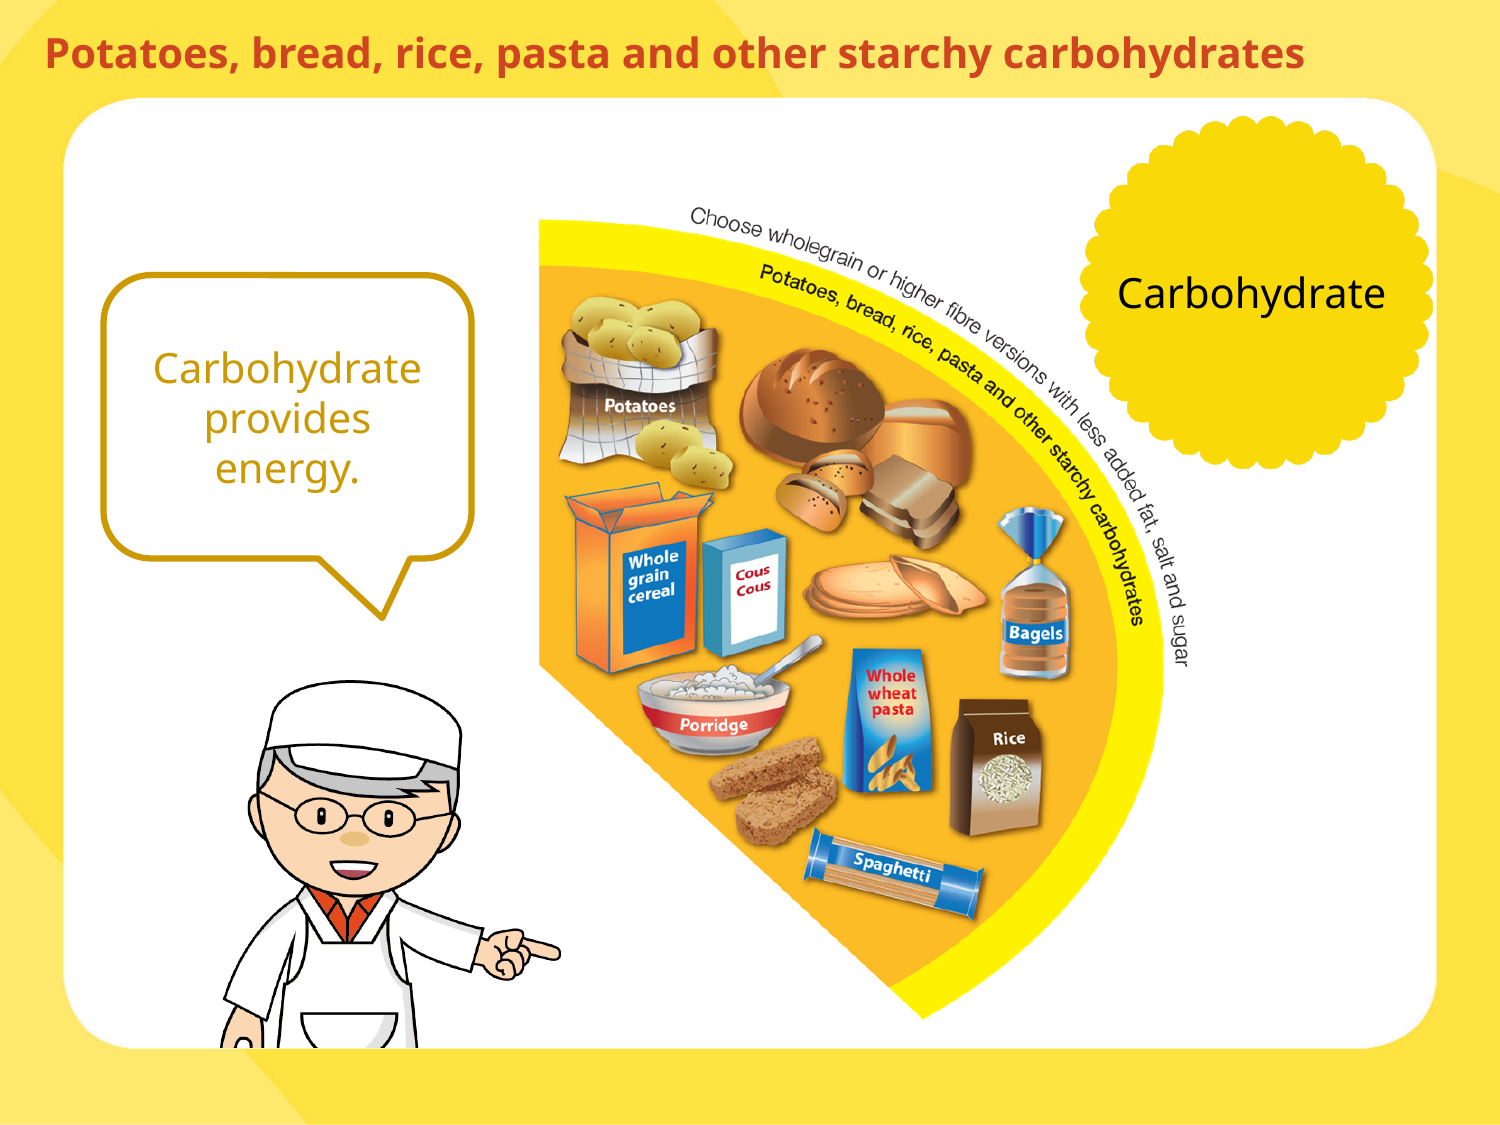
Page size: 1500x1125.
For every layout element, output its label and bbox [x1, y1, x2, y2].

text_box [1075, 116, 1433, 469]
picture [0, 0, 1500, 1125]
